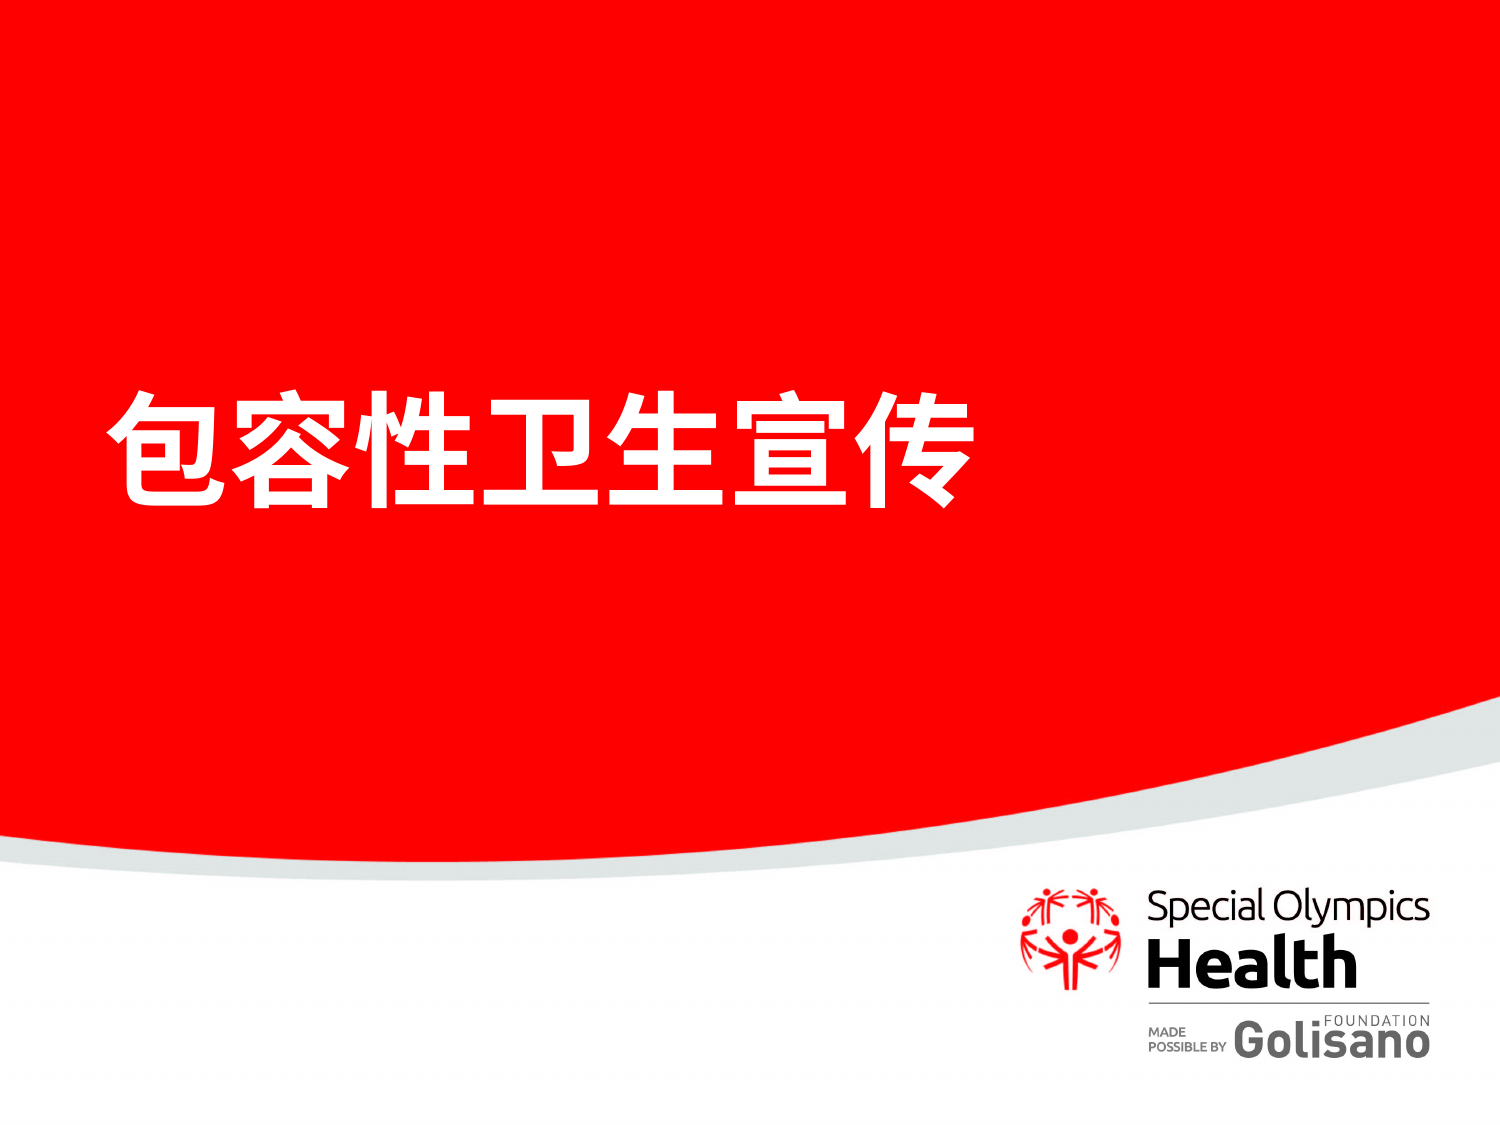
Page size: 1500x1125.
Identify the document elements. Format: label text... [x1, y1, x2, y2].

picture [0, 0, 1500, 1125]
title 包容性卫生宣传 [88, 292, 1443, 685]
